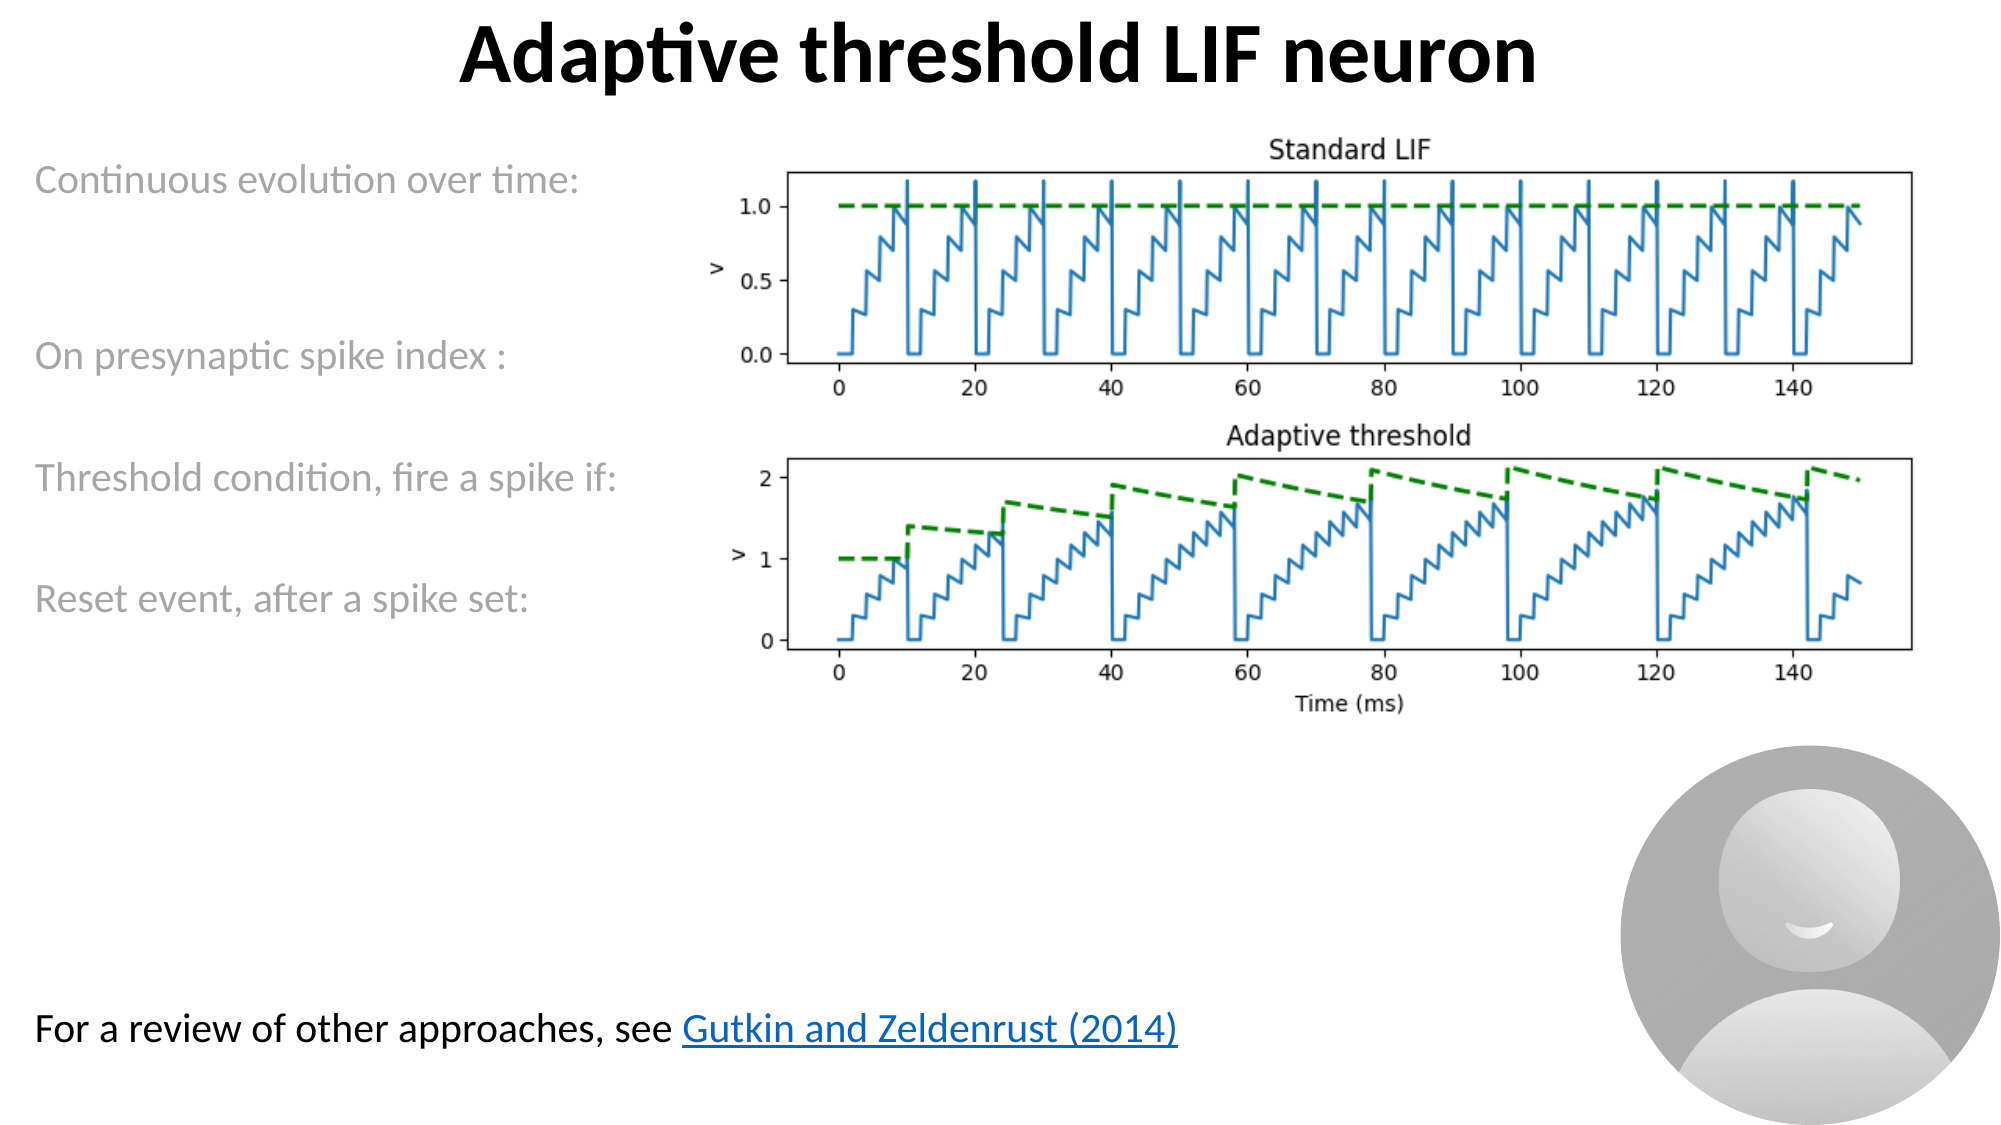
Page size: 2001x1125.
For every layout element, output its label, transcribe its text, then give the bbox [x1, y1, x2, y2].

picture [692, 122, 1927, 732]
picture [1620, 745, 2000, 1125]
title Adaptive threshold LIF neuron [0, 0, 2000, 109]
